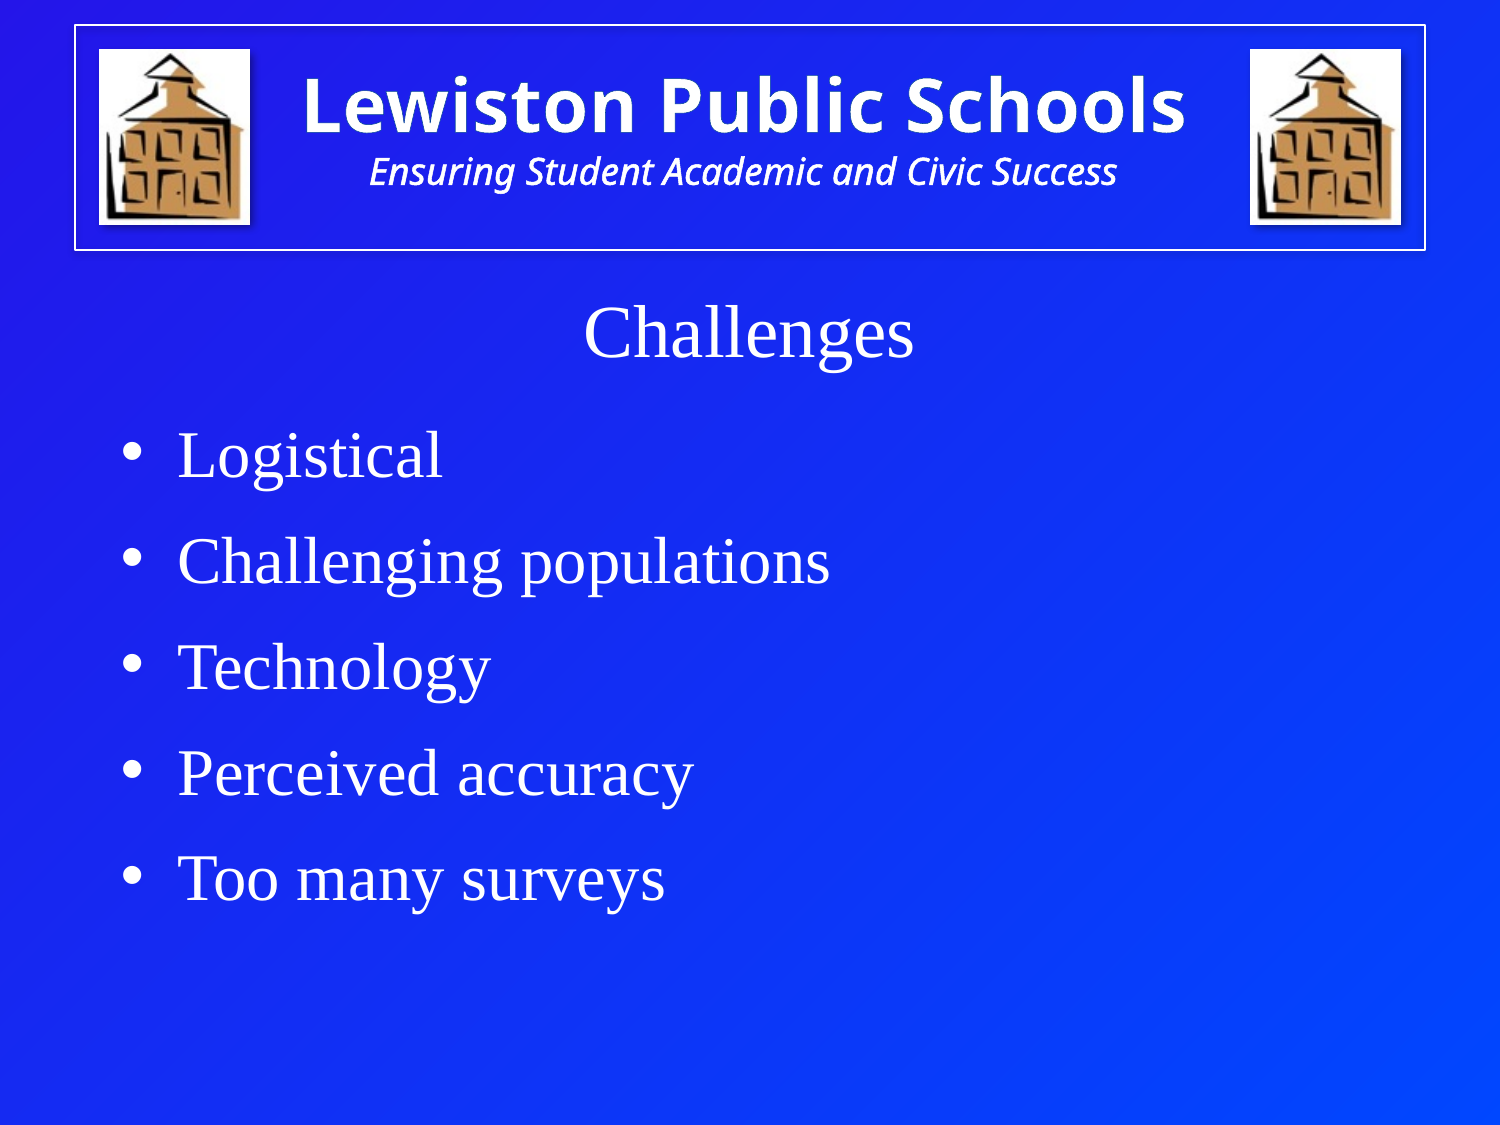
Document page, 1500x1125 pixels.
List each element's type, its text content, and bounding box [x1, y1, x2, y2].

picture [99, 49, 250, 225]
list Challenges Logistical Challenging populations Technology Perceived accuracy Too many surveys [75, 275, 1425, 1005]
picture [1250, 49, 1401, 225]
